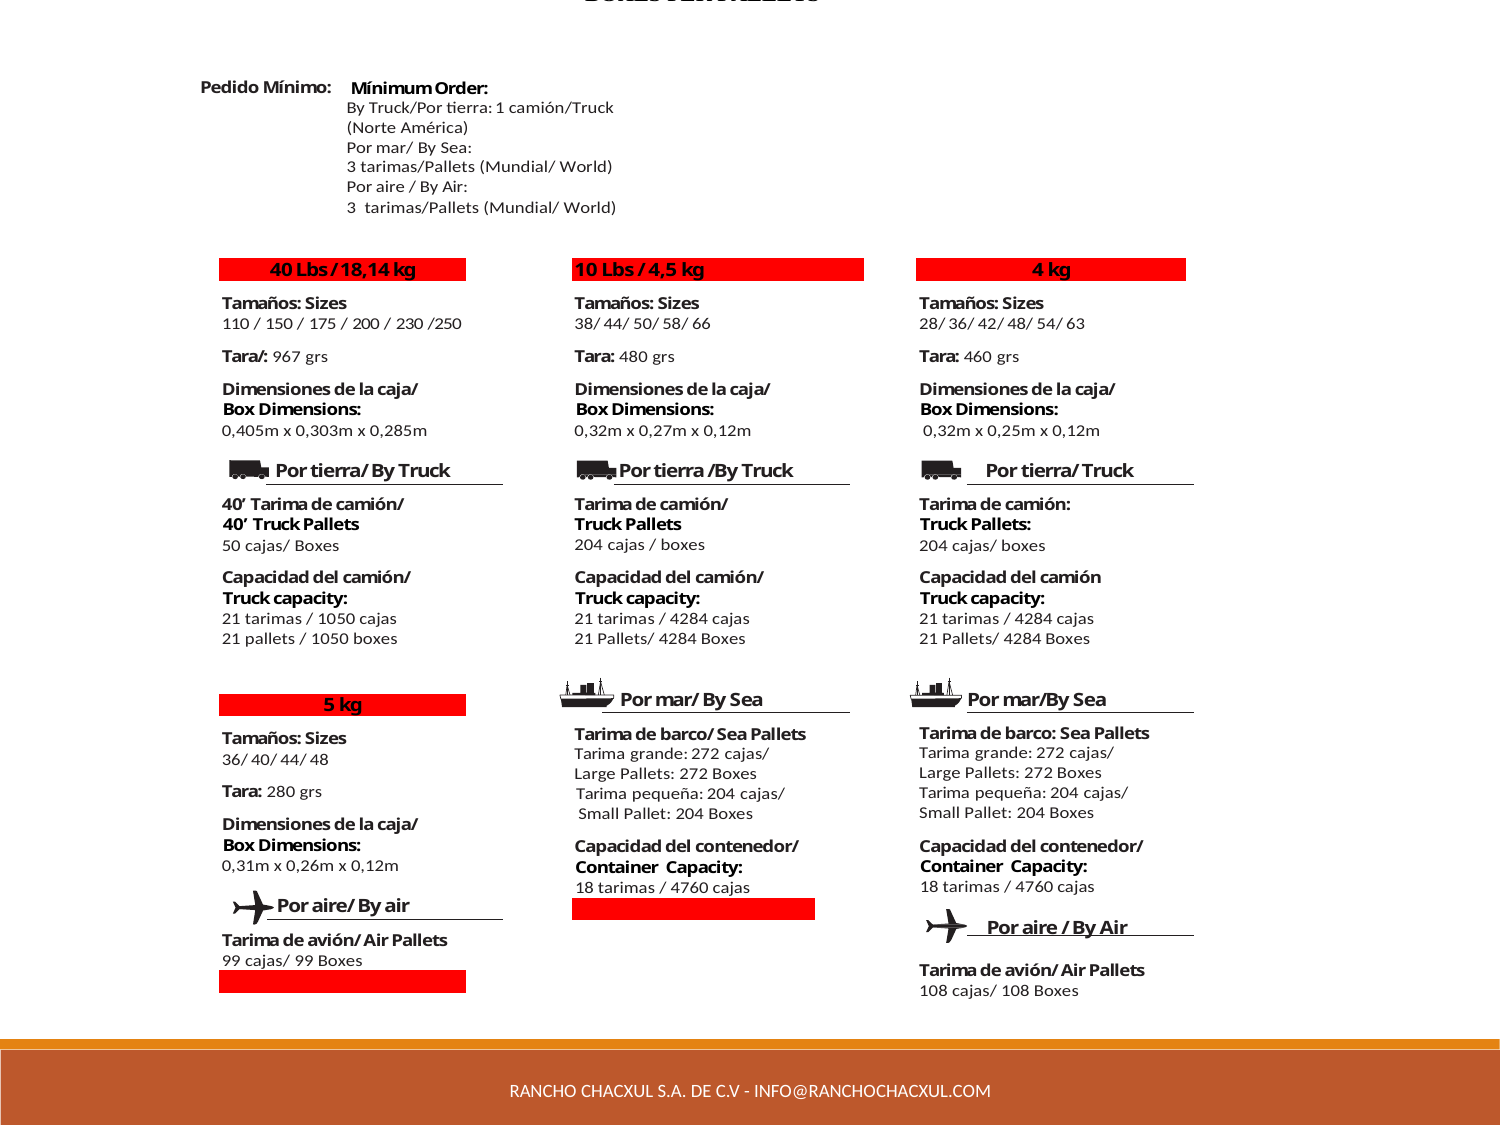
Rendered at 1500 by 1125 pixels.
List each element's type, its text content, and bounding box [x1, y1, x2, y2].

picture [199, 0, 1233, 1021]
footer RANCHO CHACXUL S.A. DE C.V - info@ranchochacxul.com [453, 1059, 1047, 1120]
